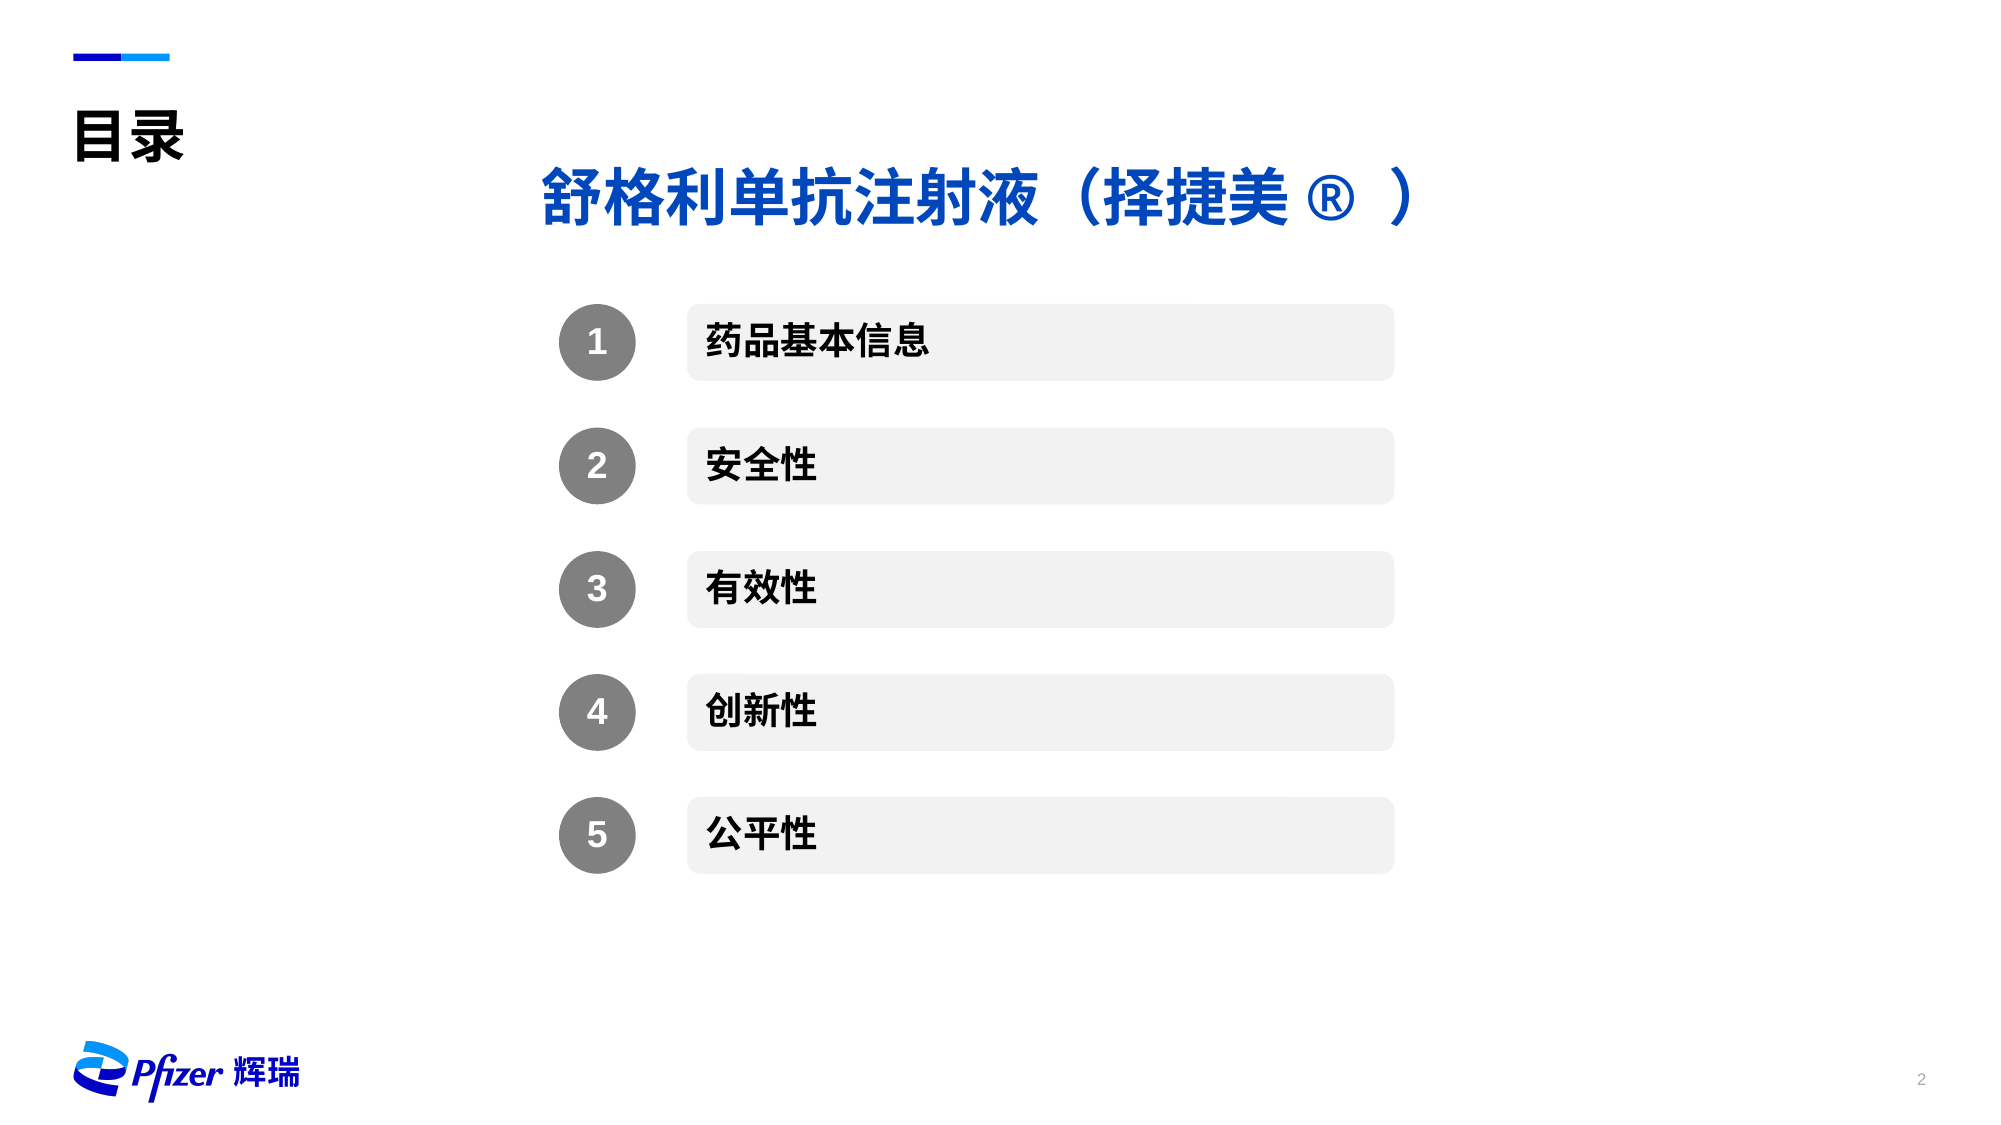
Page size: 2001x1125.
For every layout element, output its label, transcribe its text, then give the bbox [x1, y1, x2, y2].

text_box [558, 427, 1395, 505]
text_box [558, 550, 1395, 629]
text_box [558, 673, 1395, 752]
text_box 目录 [69, 102, 1923, 242]
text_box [558, 303, 1395, 381]
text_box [558, 796, 1395, 874]
